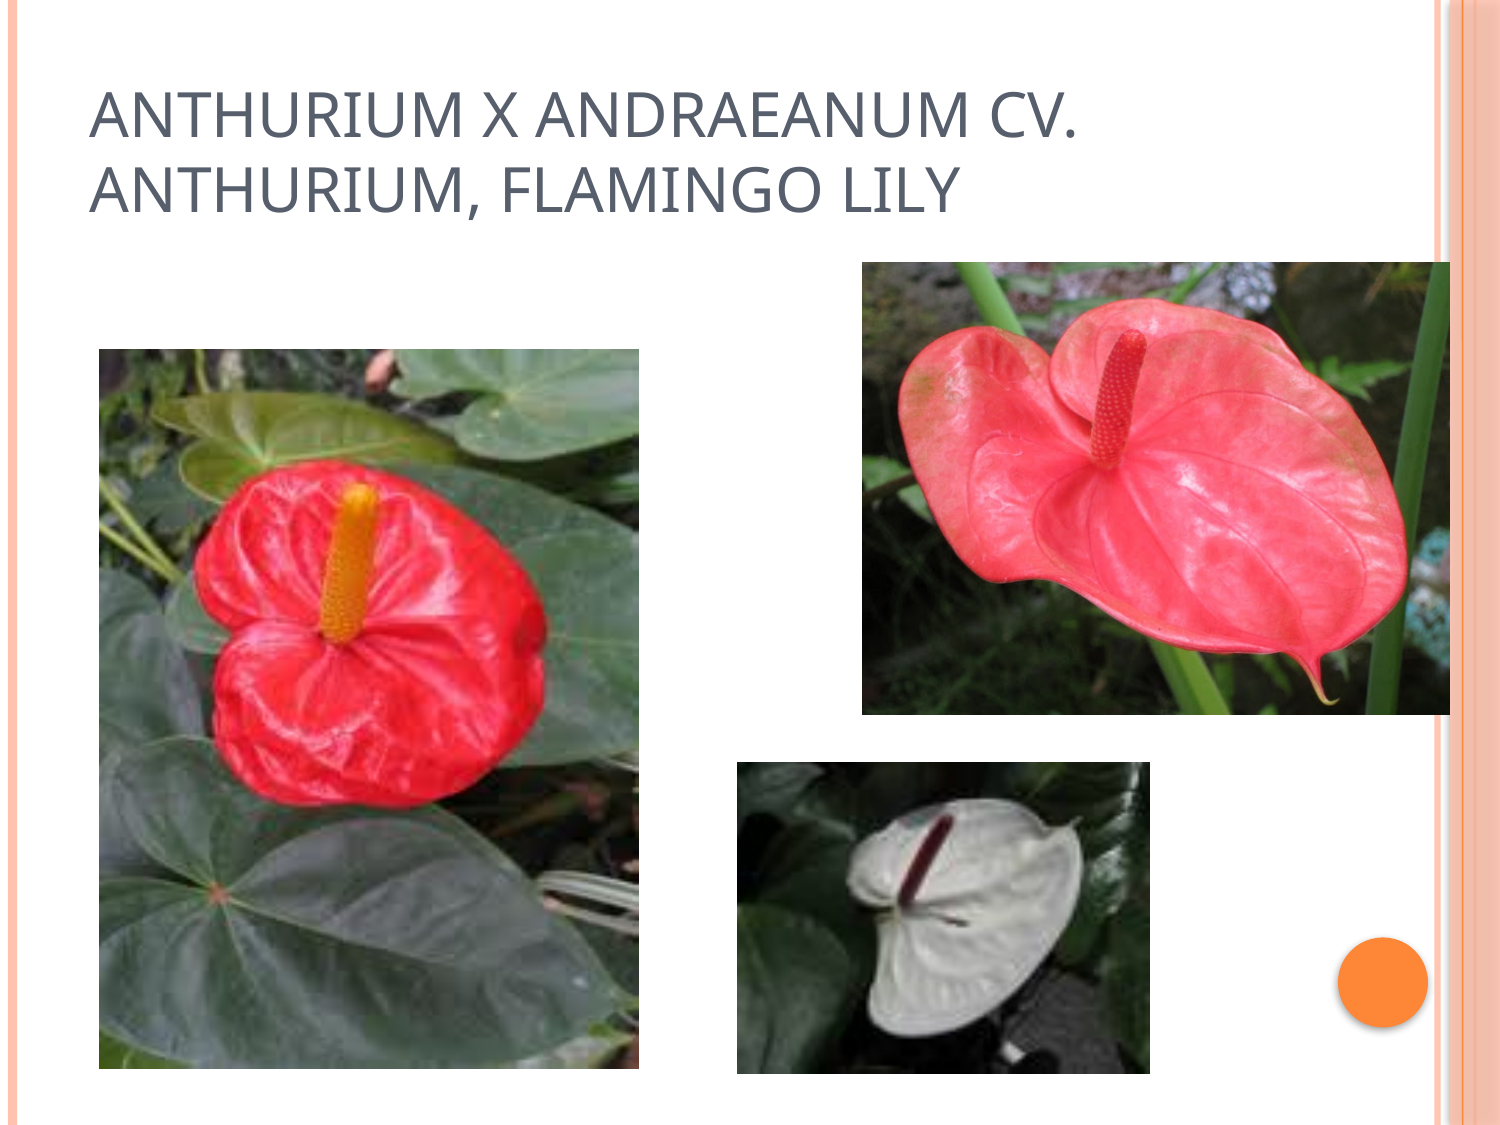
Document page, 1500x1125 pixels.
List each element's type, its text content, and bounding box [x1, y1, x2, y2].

picture [736, 761, 1151, 1074]
title Anthurium x andraeanum cv. Anthurium, Flamingo Lily [75, 45, 1300, 233]
picture [99, 349, 640, 1070]
picture [861, 261, 1451, 715]
